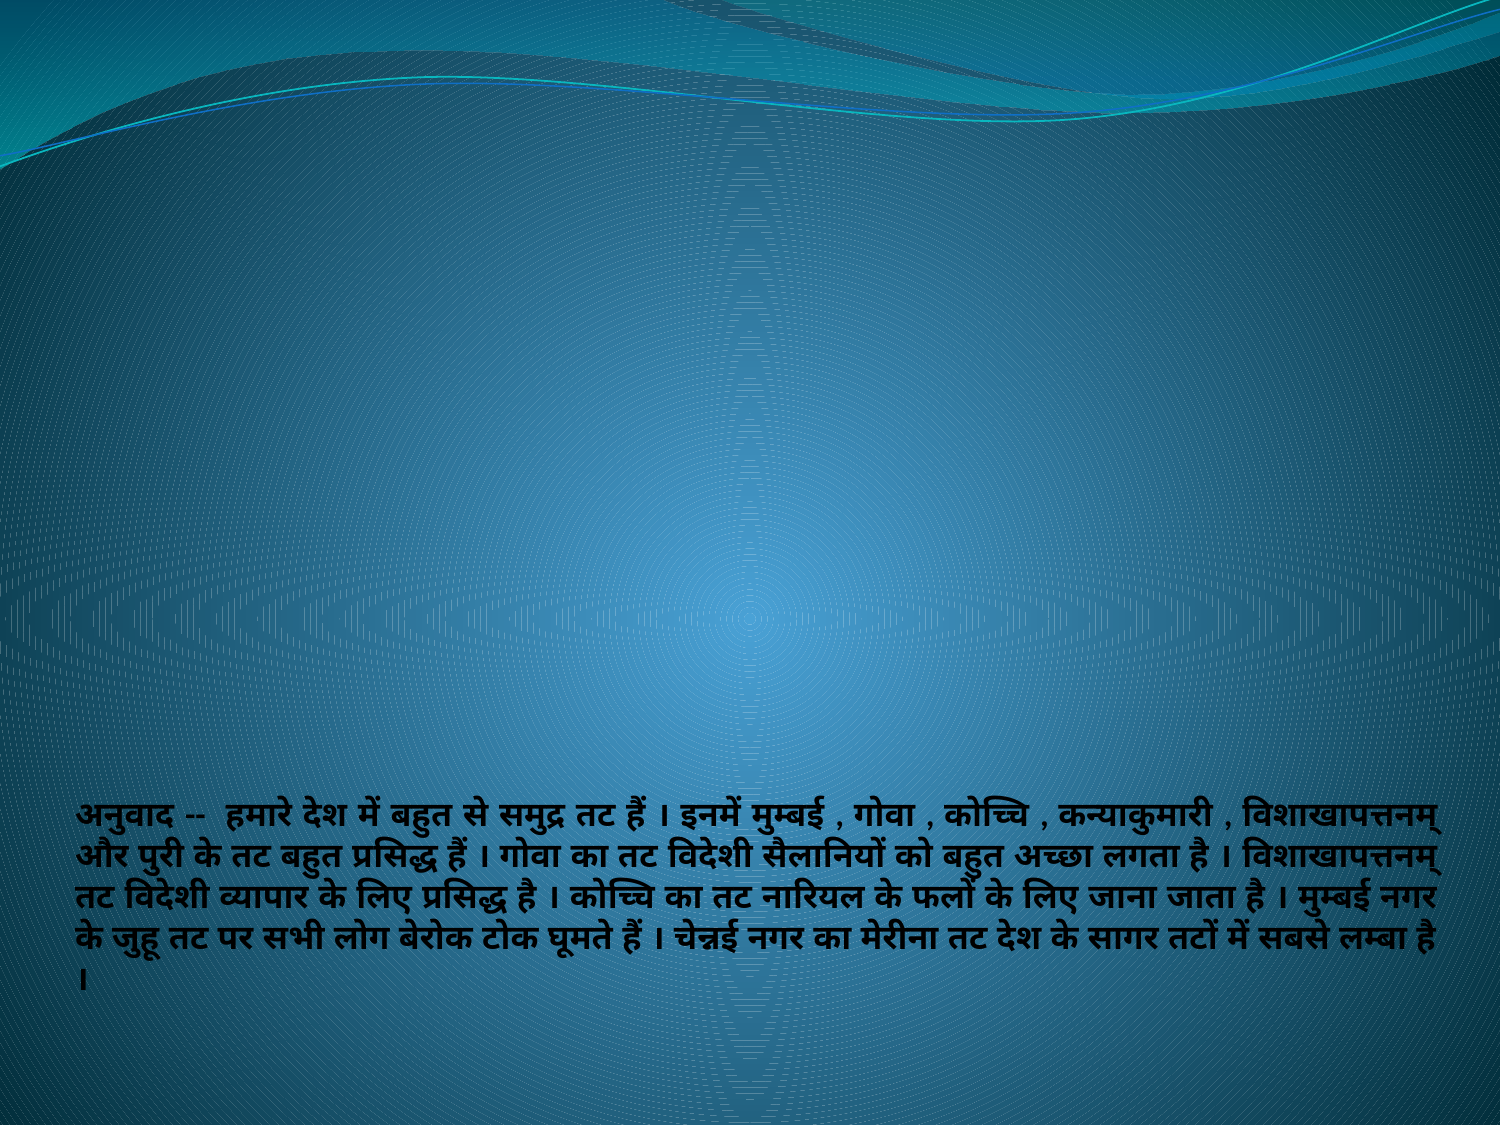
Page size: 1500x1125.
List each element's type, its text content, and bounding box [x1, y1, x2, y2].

title अनुवाद -- हमारे देश में बहुत से समुद्र तट हैं । इनमें मुम्बई , गोवा , कोच्चि , कन्याकुमारी , विशाखापत्तनम् और पुरी के तट बहुत प्रसिद्ध हैं । गोवा का तट विदेशी सैलानियों को बहुत अच्छा लगता है । विशाखापत्तनम् तट विदेशी व्यापार के लिए प्रसिद्ध है । कोच्चि का तट नारियल के फलों के लिए जाना जाता है । मुम्बई नगर के जुहू तट पर सभी लोग बेरोक टोक घूमते हैं । चेन्नई नगर का मेरीना तट देश के सागर तटों में सबसे लम्बा है । [75, 115, 1438, 1038]
